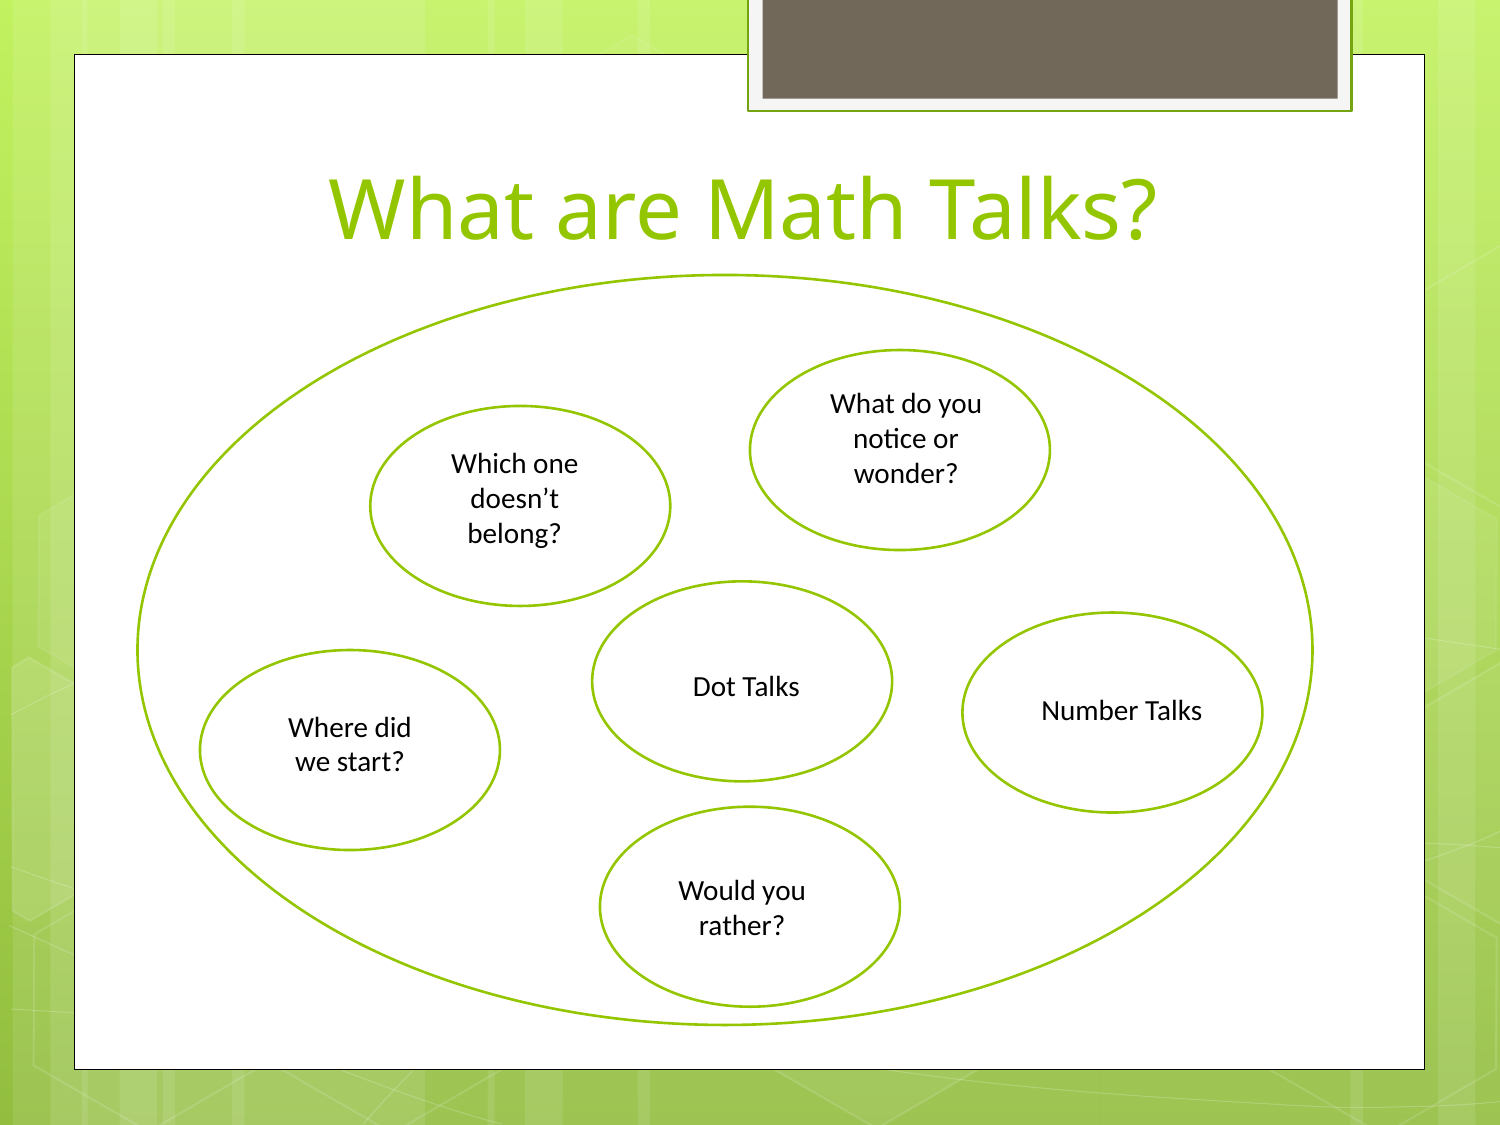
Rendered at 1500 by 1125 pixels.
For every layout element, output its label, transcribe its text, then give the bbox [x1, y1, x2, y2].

text_box Dot Talks [633, 659, 860, 710]
text_box [136, 273, 1314, 1027]
text_box [748, 382, 1052, 552]
text_box Which one doesn’t belong? [412, 437, 618, 558]
text_box [368, 404, 672, 608]
text_box [198, 648, 502, 852]
text_box Would you rather? [648, 863, 836, 949]
text_box Where did we start? [256, 700, 444, 786]
text_box [796, 348, 1004, 376]
text_box Number Talks [1018, 683, 1225, 734]
text_box [590, 580, 894, 783]
text_box [598, 805, 902, 1009]
title What are Math Talks? [99, 112, 1388, 300]
text_box What do you notice or wonder? [787, 376, 1025, 497]
text_box [961, 611, 1264, 814]
